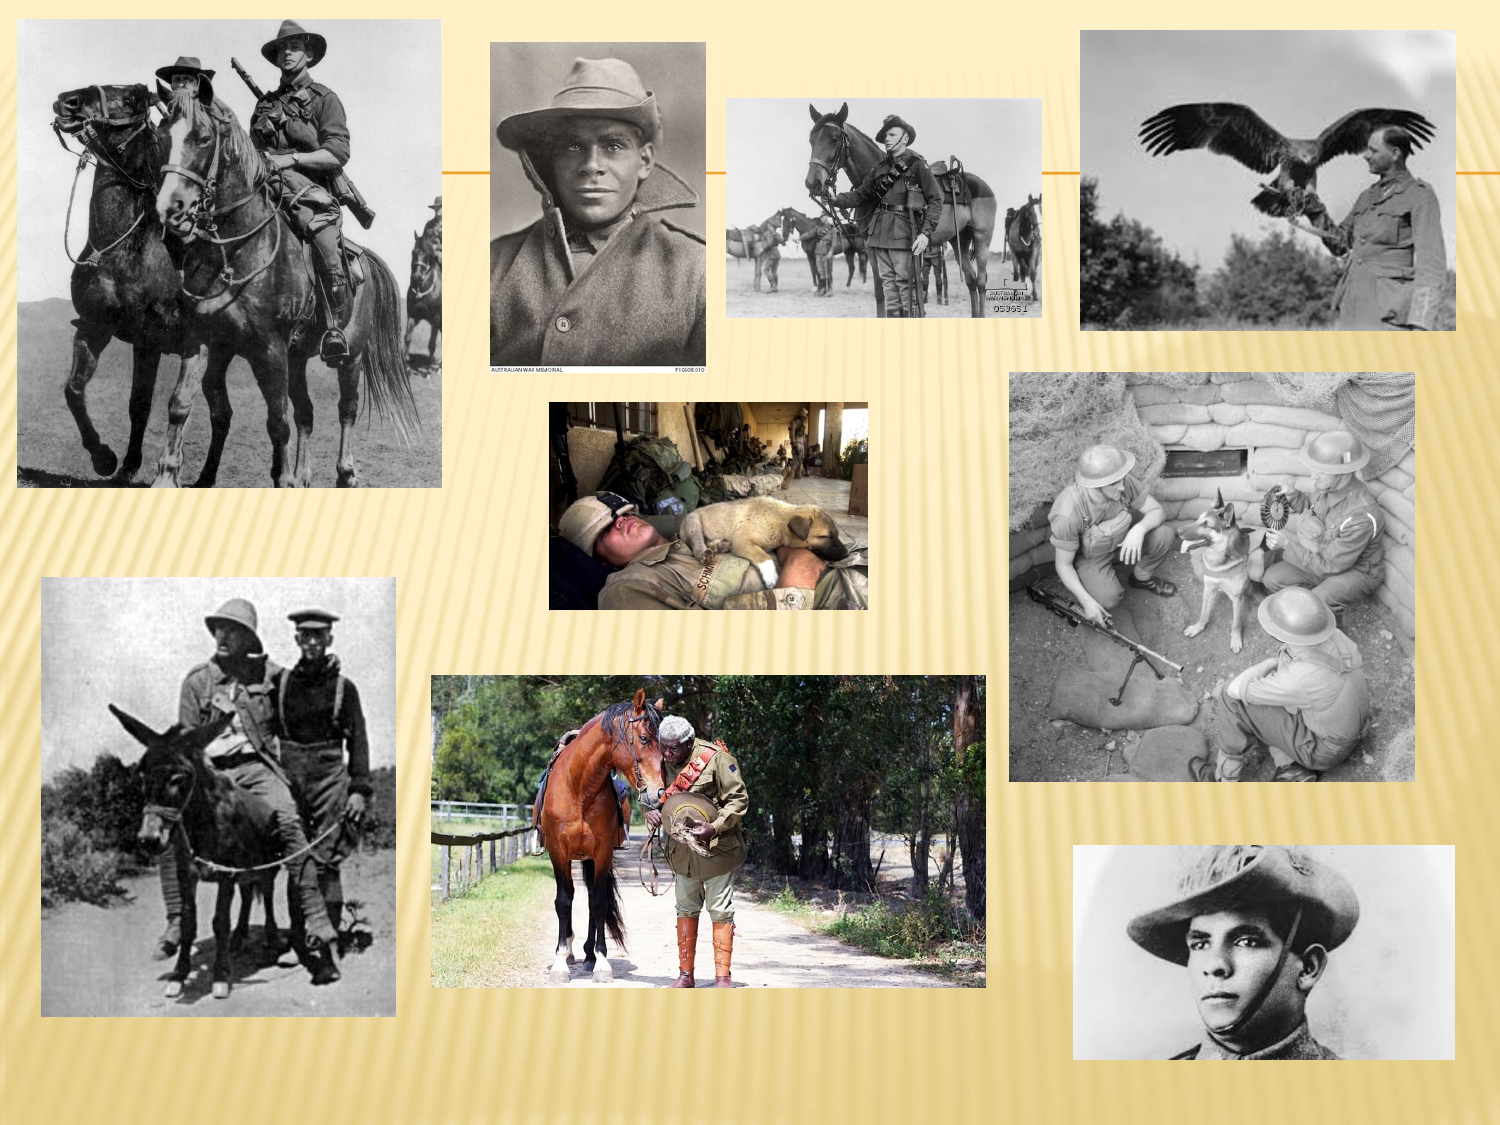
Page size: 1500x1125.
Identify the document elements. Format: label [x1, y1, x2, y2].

picture [1080, 30, 1456, 332]
picture [430, 675, 986, 988]
picture [40, 576, 396, 1018]
picture [726, 98, 1043, 318]
picture [548, 402, 868, 611]
picture [17, 18, 442, 488]
picture [489, 42, 706, 374]
picture [1073, 845, 1455, 1061]
picture [1009, 372, 1415, 783]
